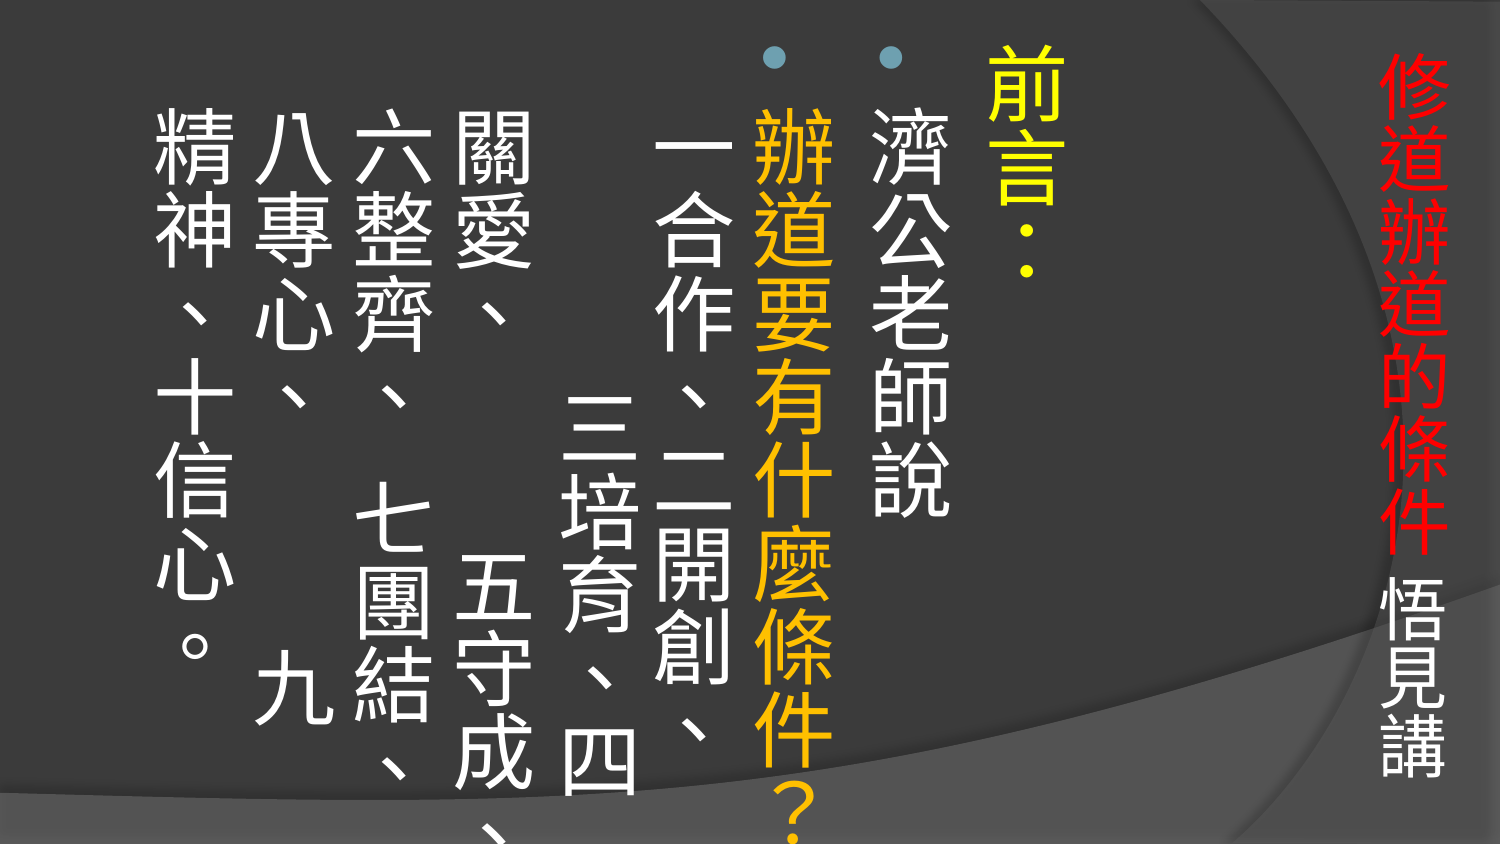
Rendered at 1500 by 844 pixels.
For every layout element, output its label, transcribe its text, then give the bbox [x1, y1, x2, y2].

title 修道辦道的條件 悟見講 [1352, 20, 1473, 812]
list 前言： 濟公老師說 辦道要有什麼條件？一合作、二開創、 三培育、四關愛、 五守成、六整齊、 七團結、八專心、 九精神、十信心。 [29, 21, 1353, 825]
